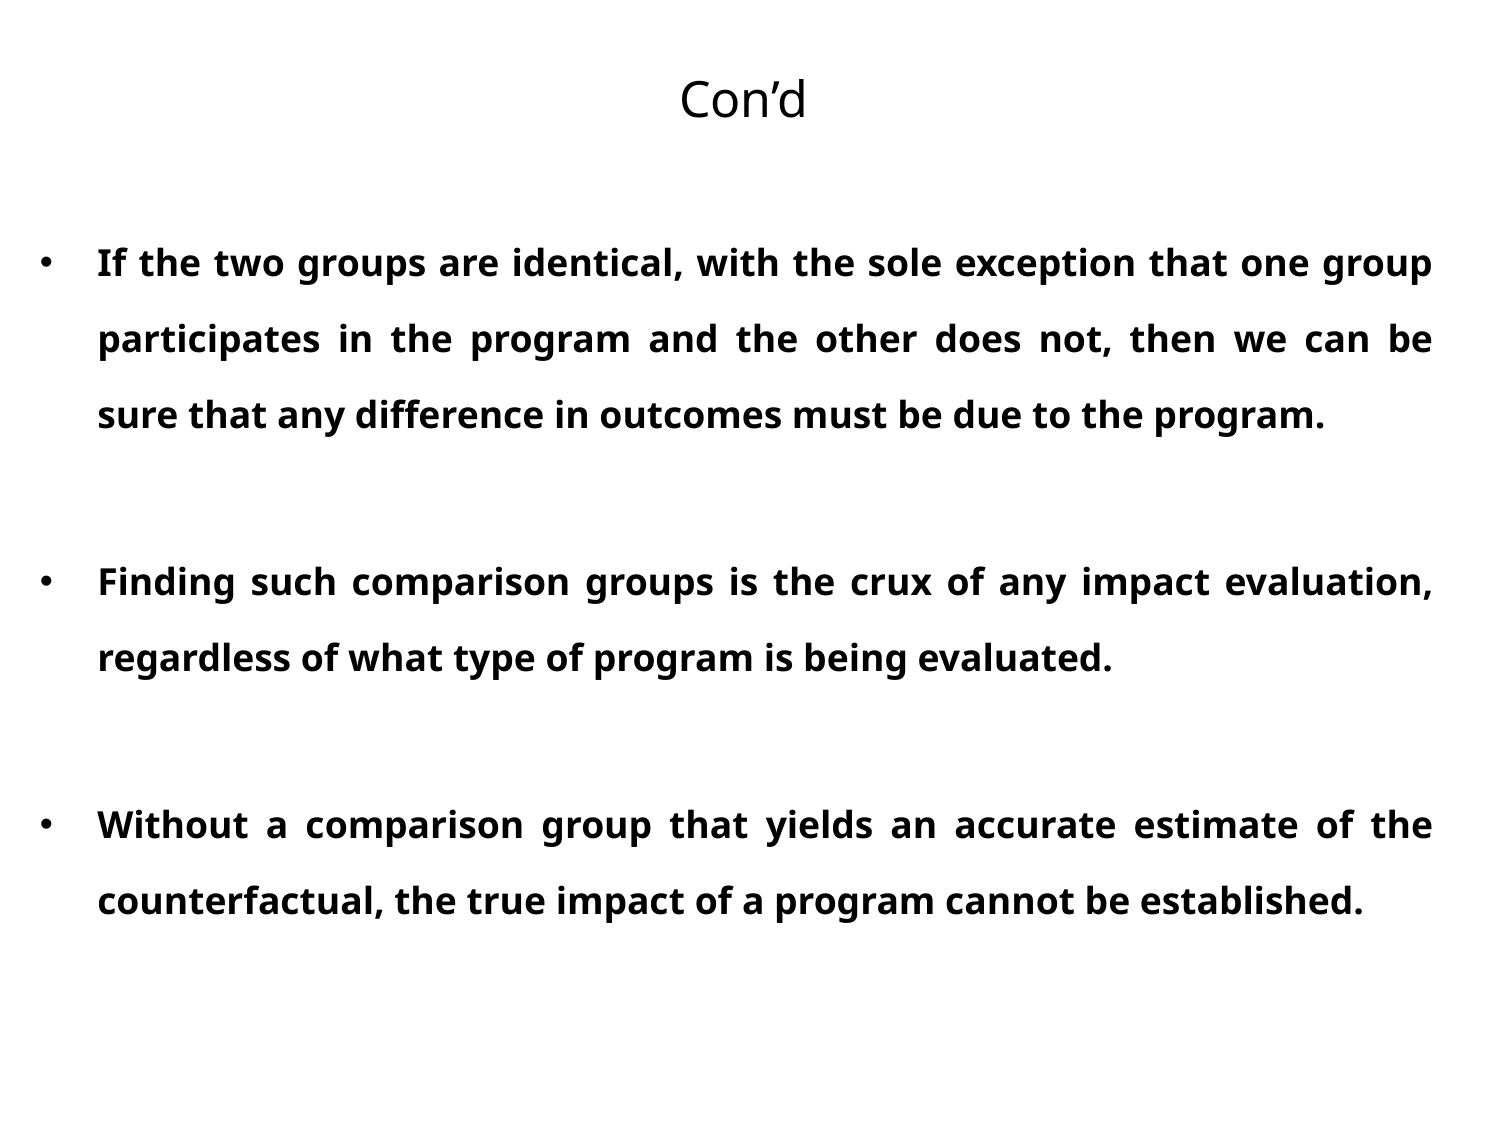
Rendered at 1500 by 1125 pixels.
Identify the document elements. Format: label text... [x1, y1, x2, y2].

list If the two groups are identical, with the sole exception that one group participates in the program and the other does not, then we can be sure that any difference in outcomes must be due to the program. Finding such comparison groups is the crux of any impact evaluation, regardless of what type of program is being evaluated. Without a comparison group that yields an accurate estimate of the counterfactual, the true impact of a program cannot be established. [24, 200, 1450, 1088]
title Con’d [75, 45, 1425, 150]
